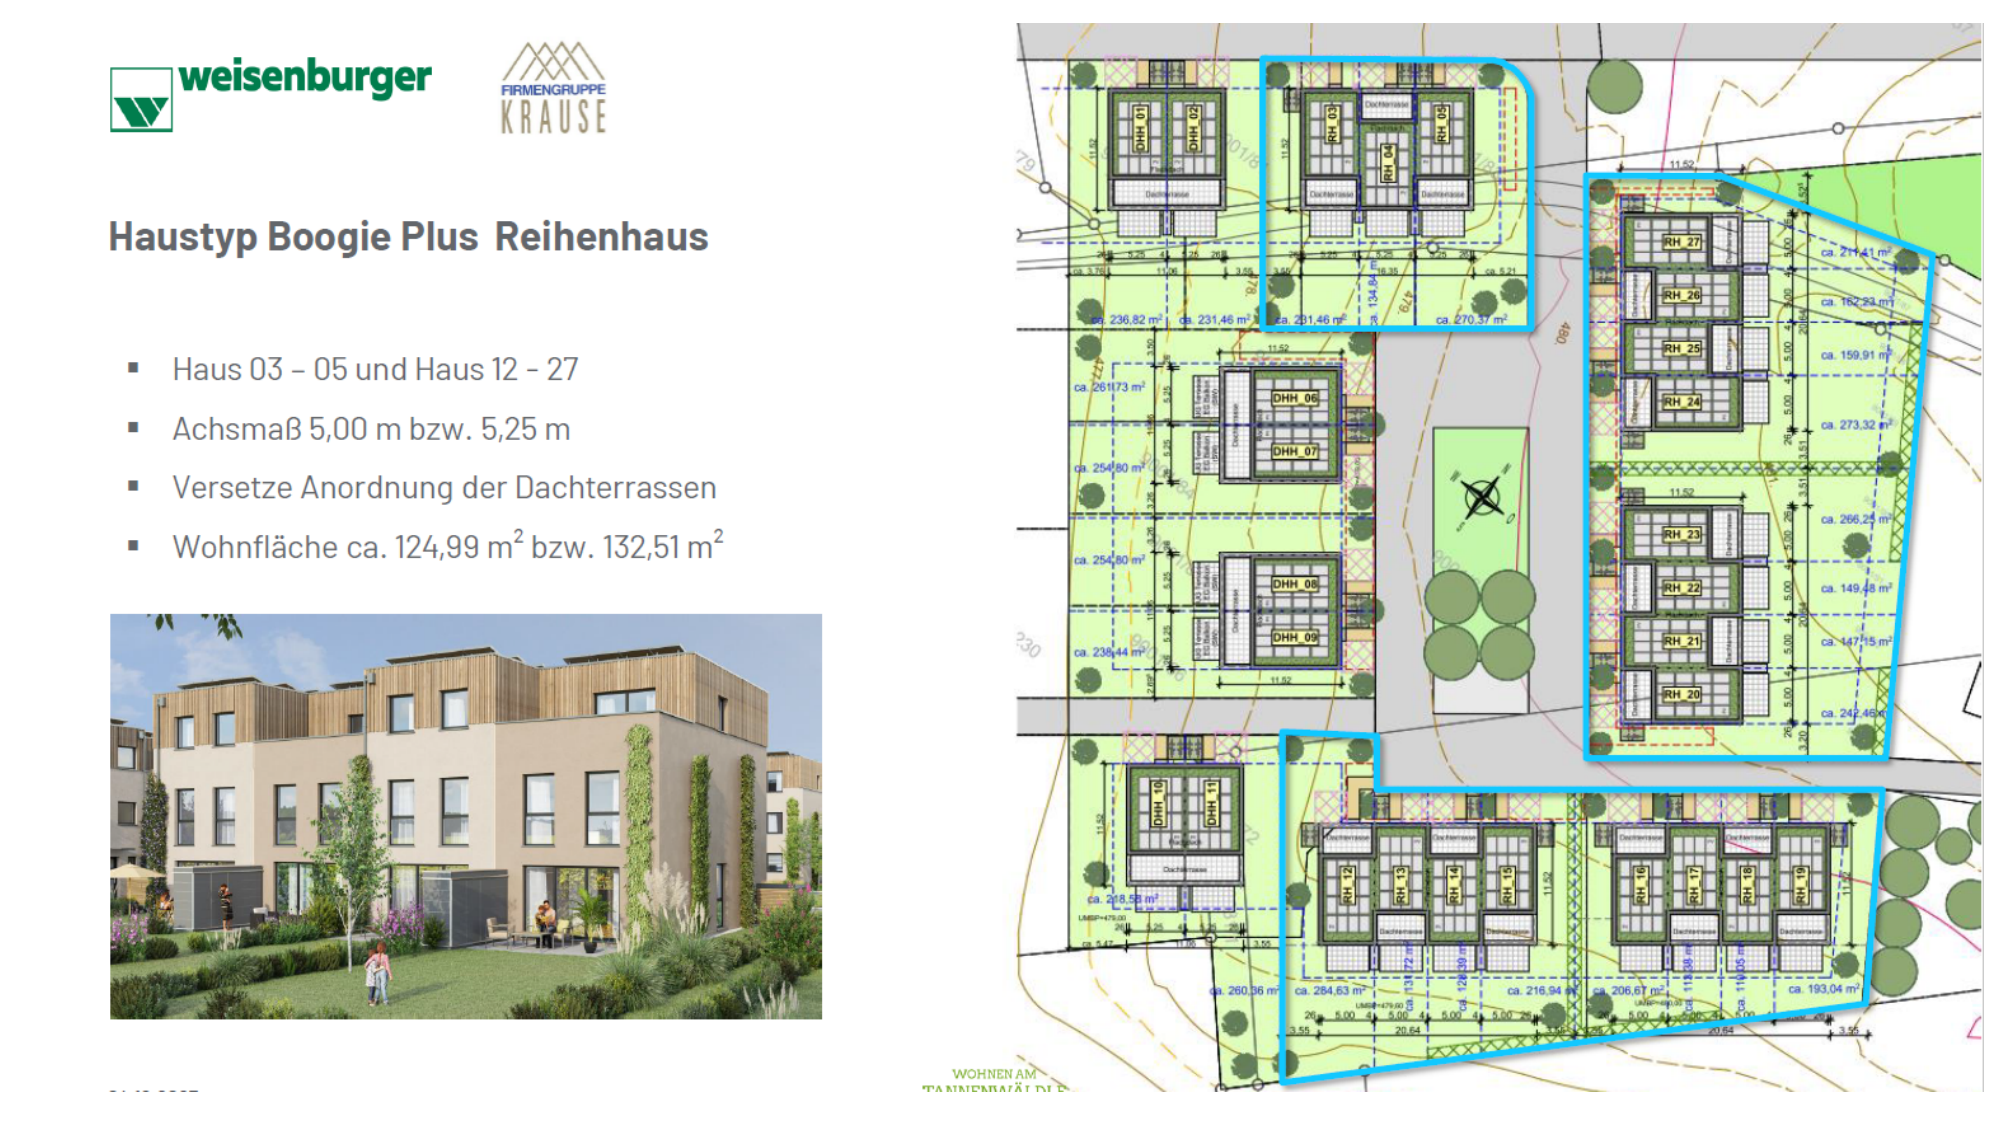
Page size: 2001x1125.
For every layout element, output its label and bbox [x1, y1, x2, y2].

list [10, 22, 1983, 1092]
